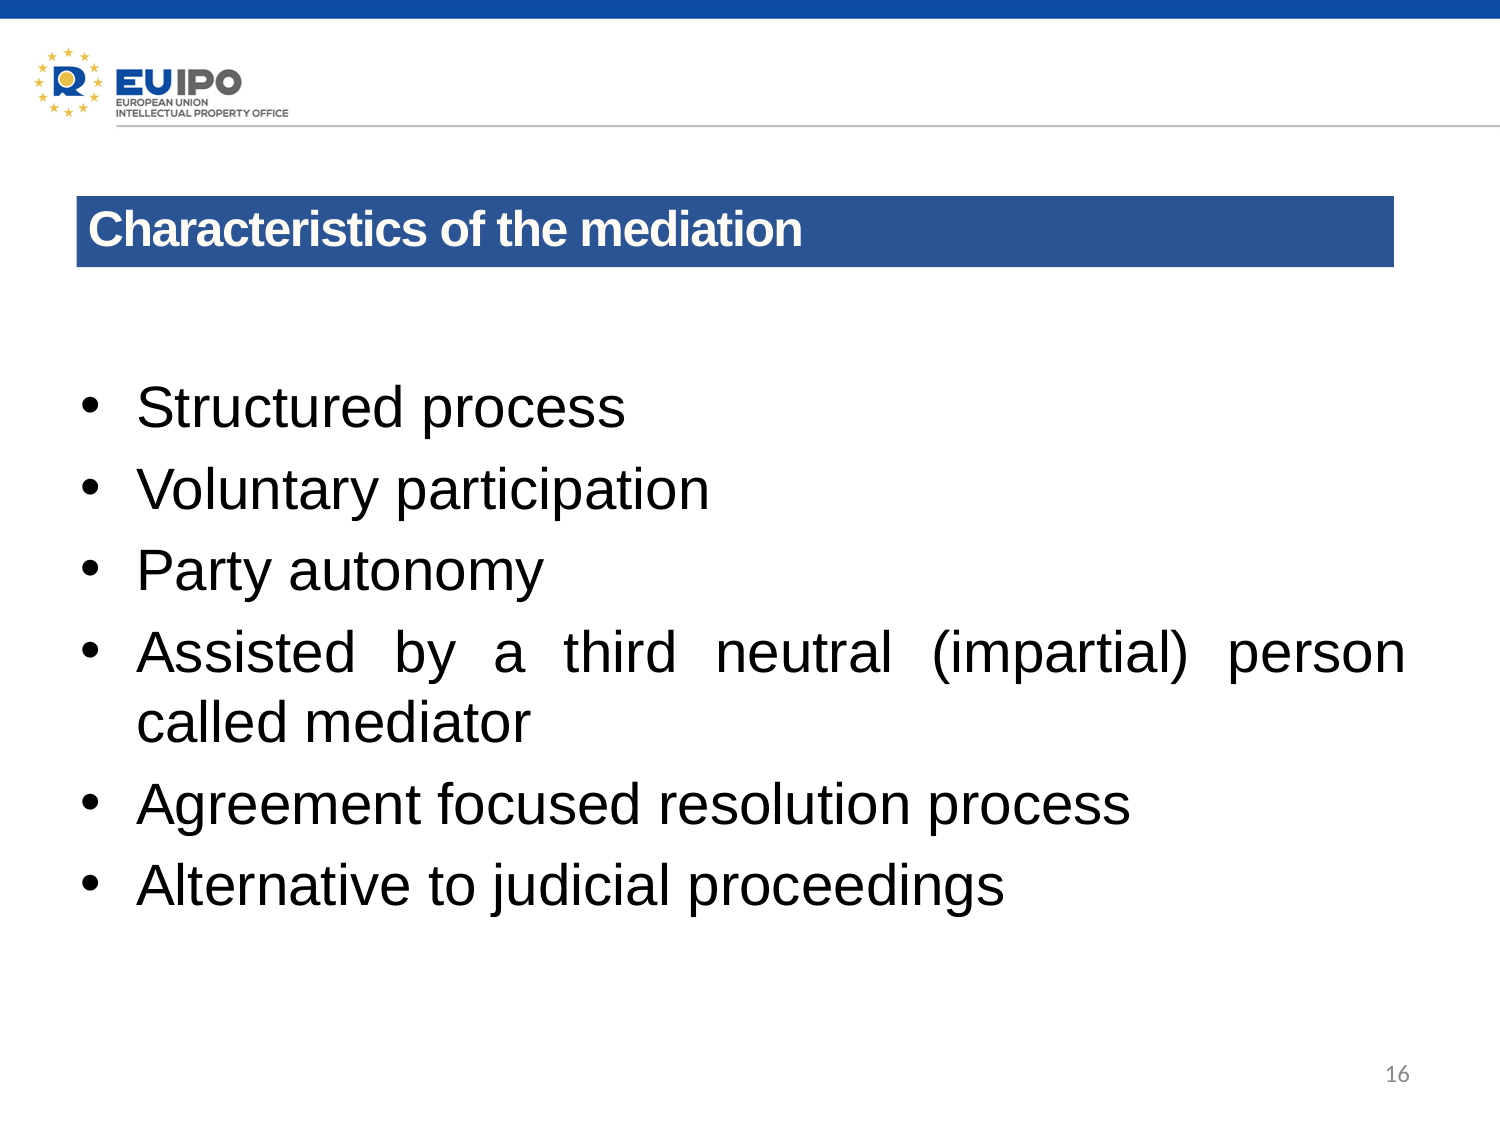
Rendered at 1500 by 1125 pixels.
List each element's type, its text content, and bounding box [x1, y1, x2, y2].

slide_number 16 [1074, 1042, 1425, 1103]
list Structured process Voluntary participation Party autonomy Assisted by a third neutral (impartial) person called mediator Agreement focused resolution process Alternative to judicial proceedings [64, 361, 1424, 1012]
text_box Characteristics of the mediation [76, 196, 1394, 268]
picture [0, 0, 1500, 1125]
